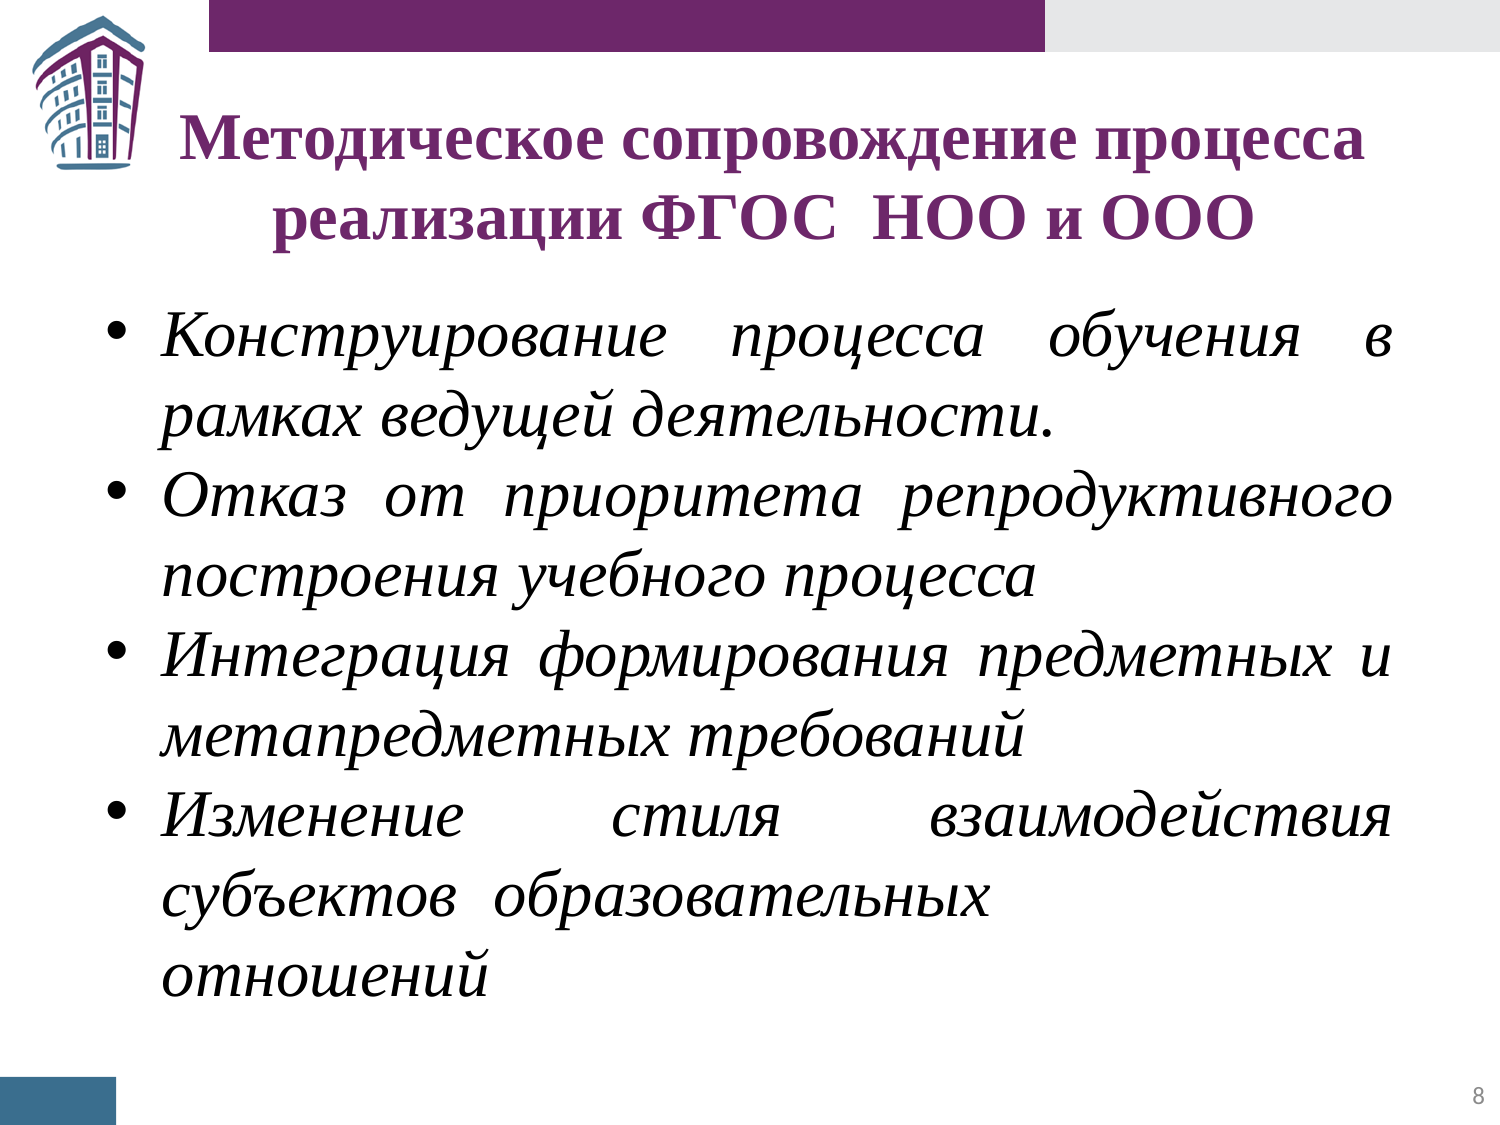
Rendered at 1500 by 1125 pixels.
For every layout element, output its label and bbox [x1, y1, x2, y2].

picture [25, 8, 148, 173]
text_box [0, 0, 1500, 1125]
